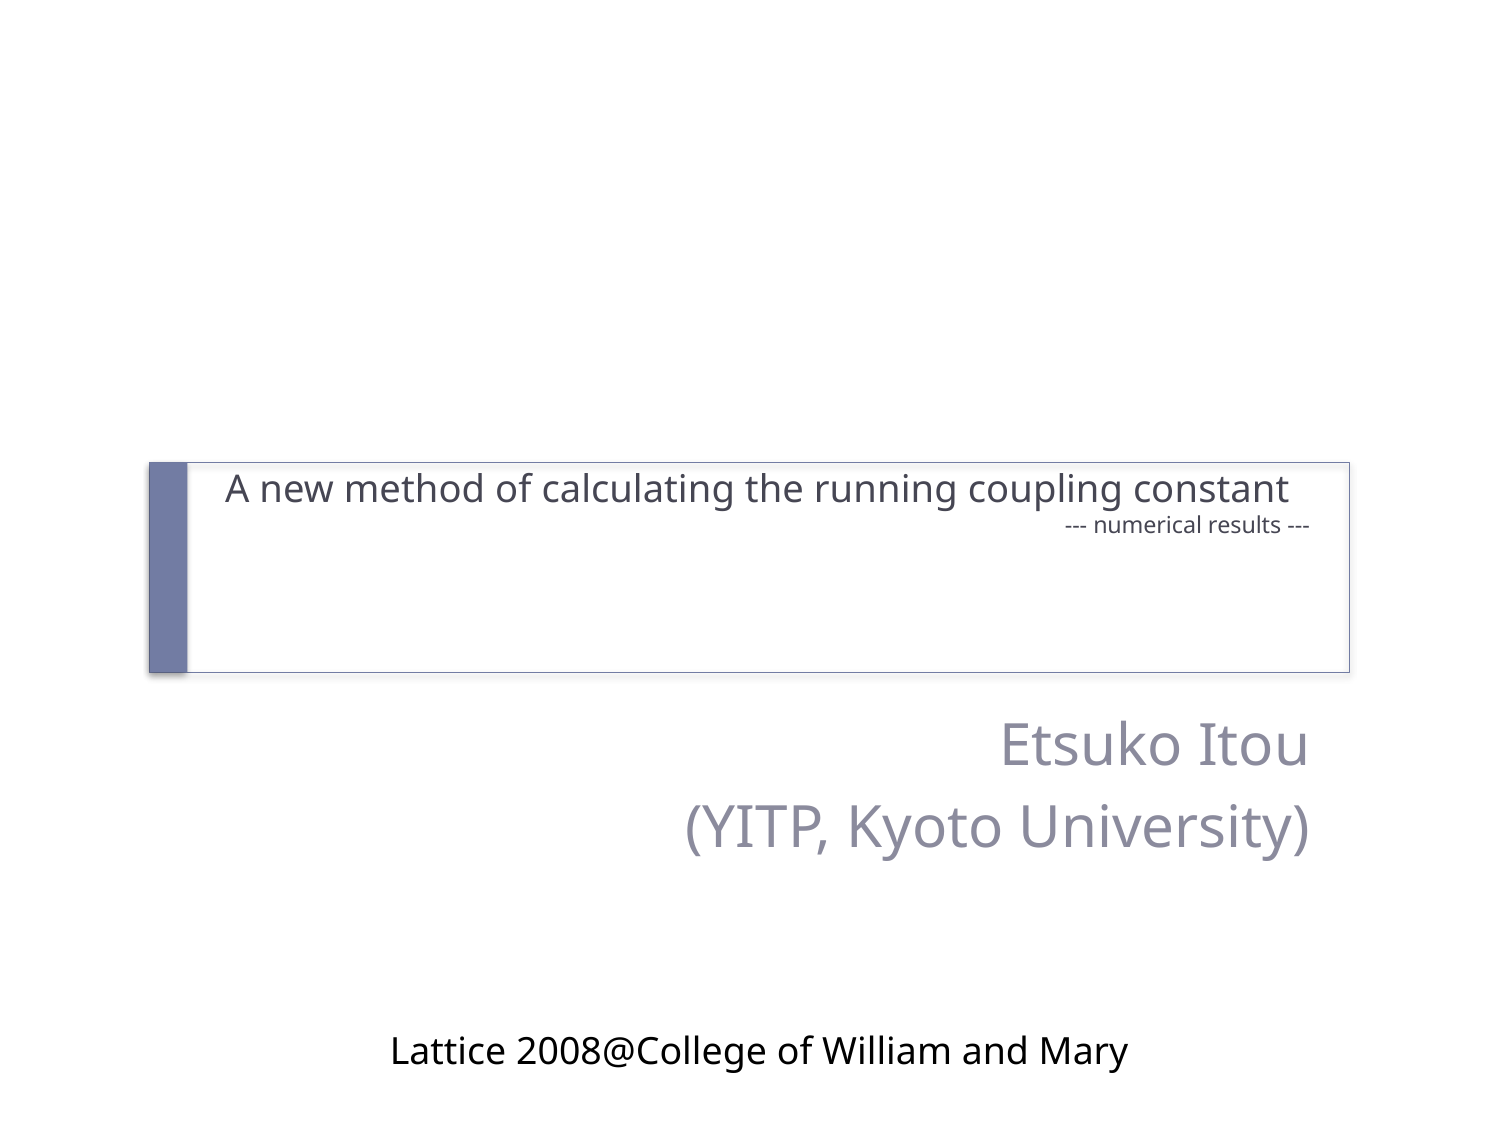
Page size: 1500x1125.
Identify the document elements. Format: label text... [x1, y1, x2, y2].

text_box Lattice 2008@College of William and Mary [375, 1019, 1149, 1080]
title A new method of calculating the running coupling constant --- numerical results --- [200, 457, 1325, 632]
list Etsuko Itou (YITP, Kyoto University) [212, 699, 1325, 888]
